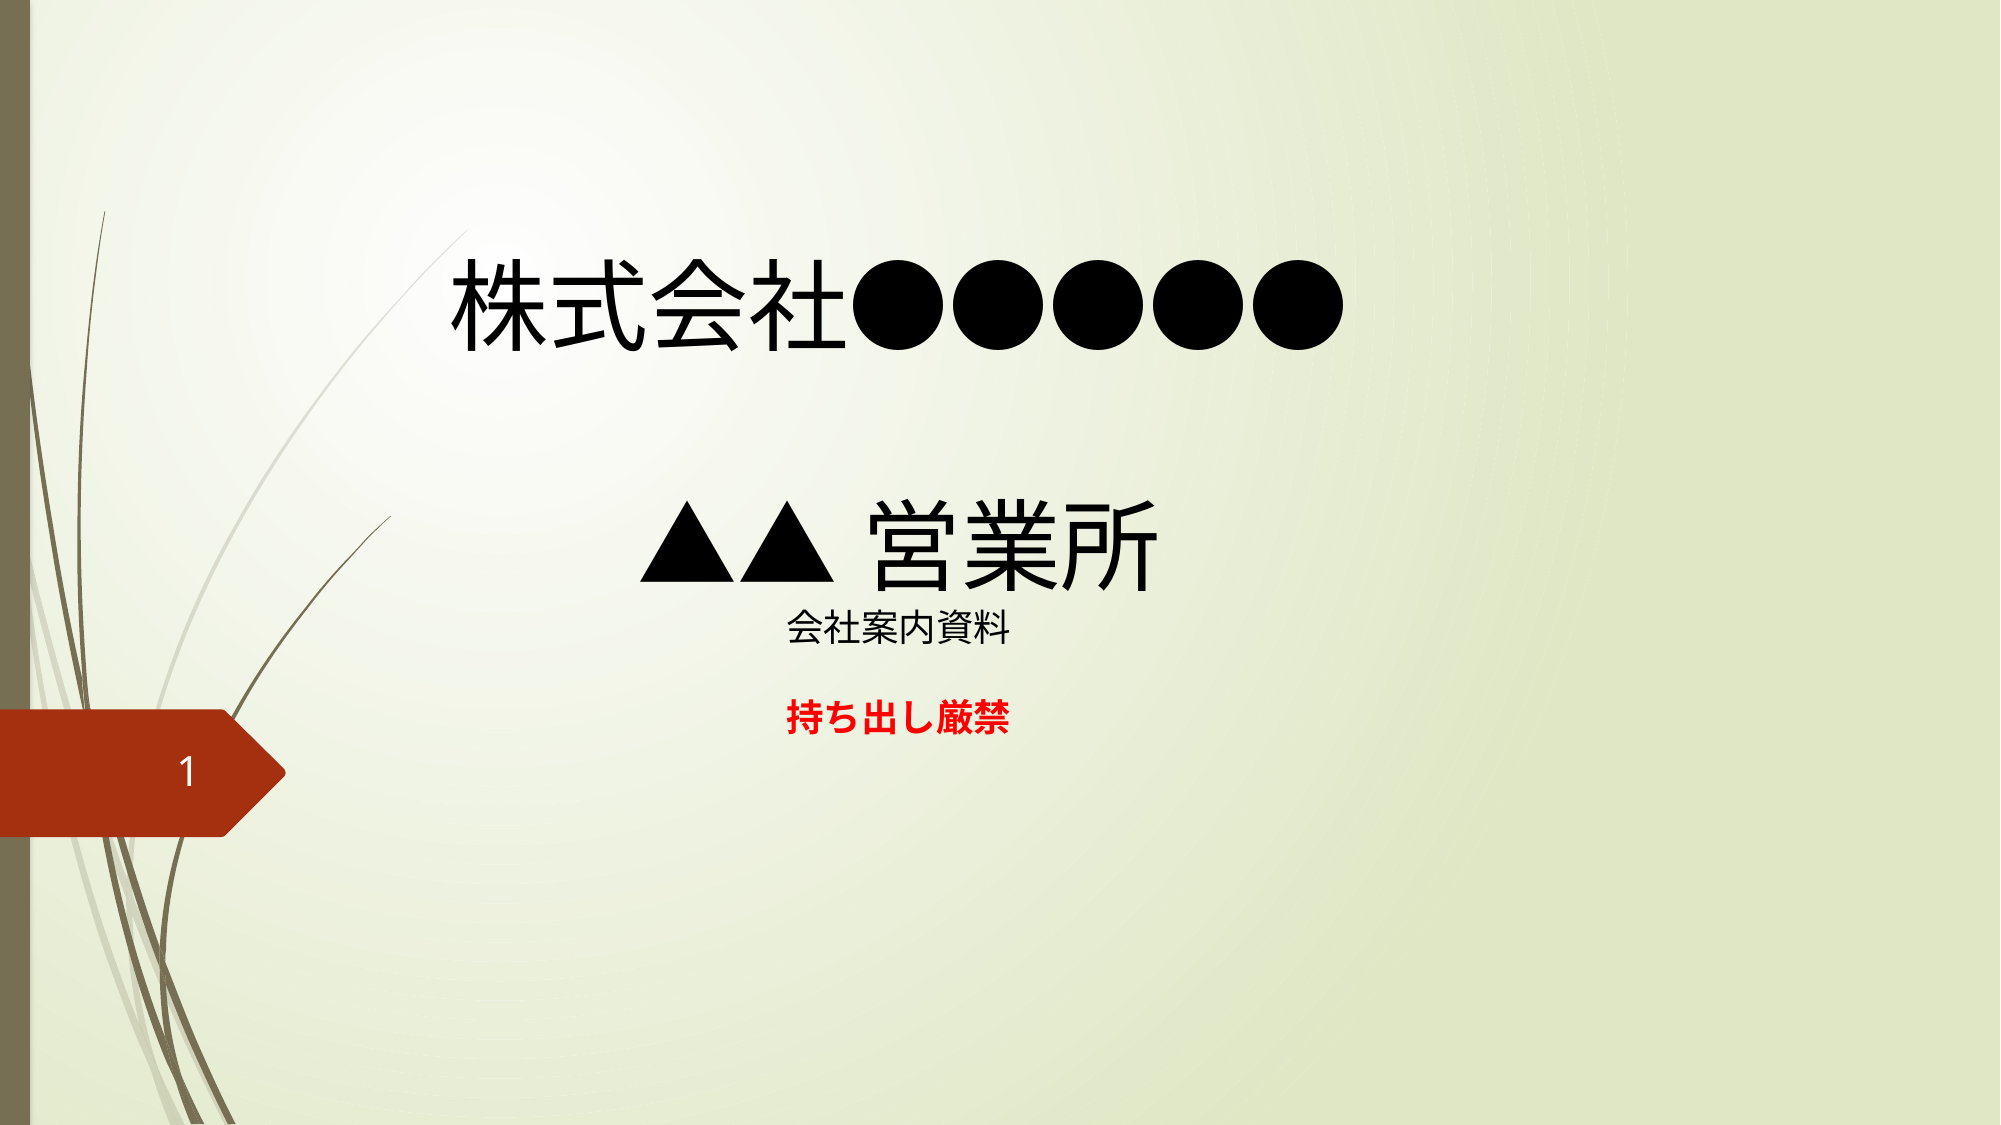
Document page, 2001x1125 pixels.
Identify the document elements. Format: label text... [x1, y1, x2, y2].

slide_number 1 [87, 743, 216, 803]
text_box 株式会社●●●●● ▲▲営業所 会社案内資料 持ち出し厳禁 [434, 236, 1364, 747]
